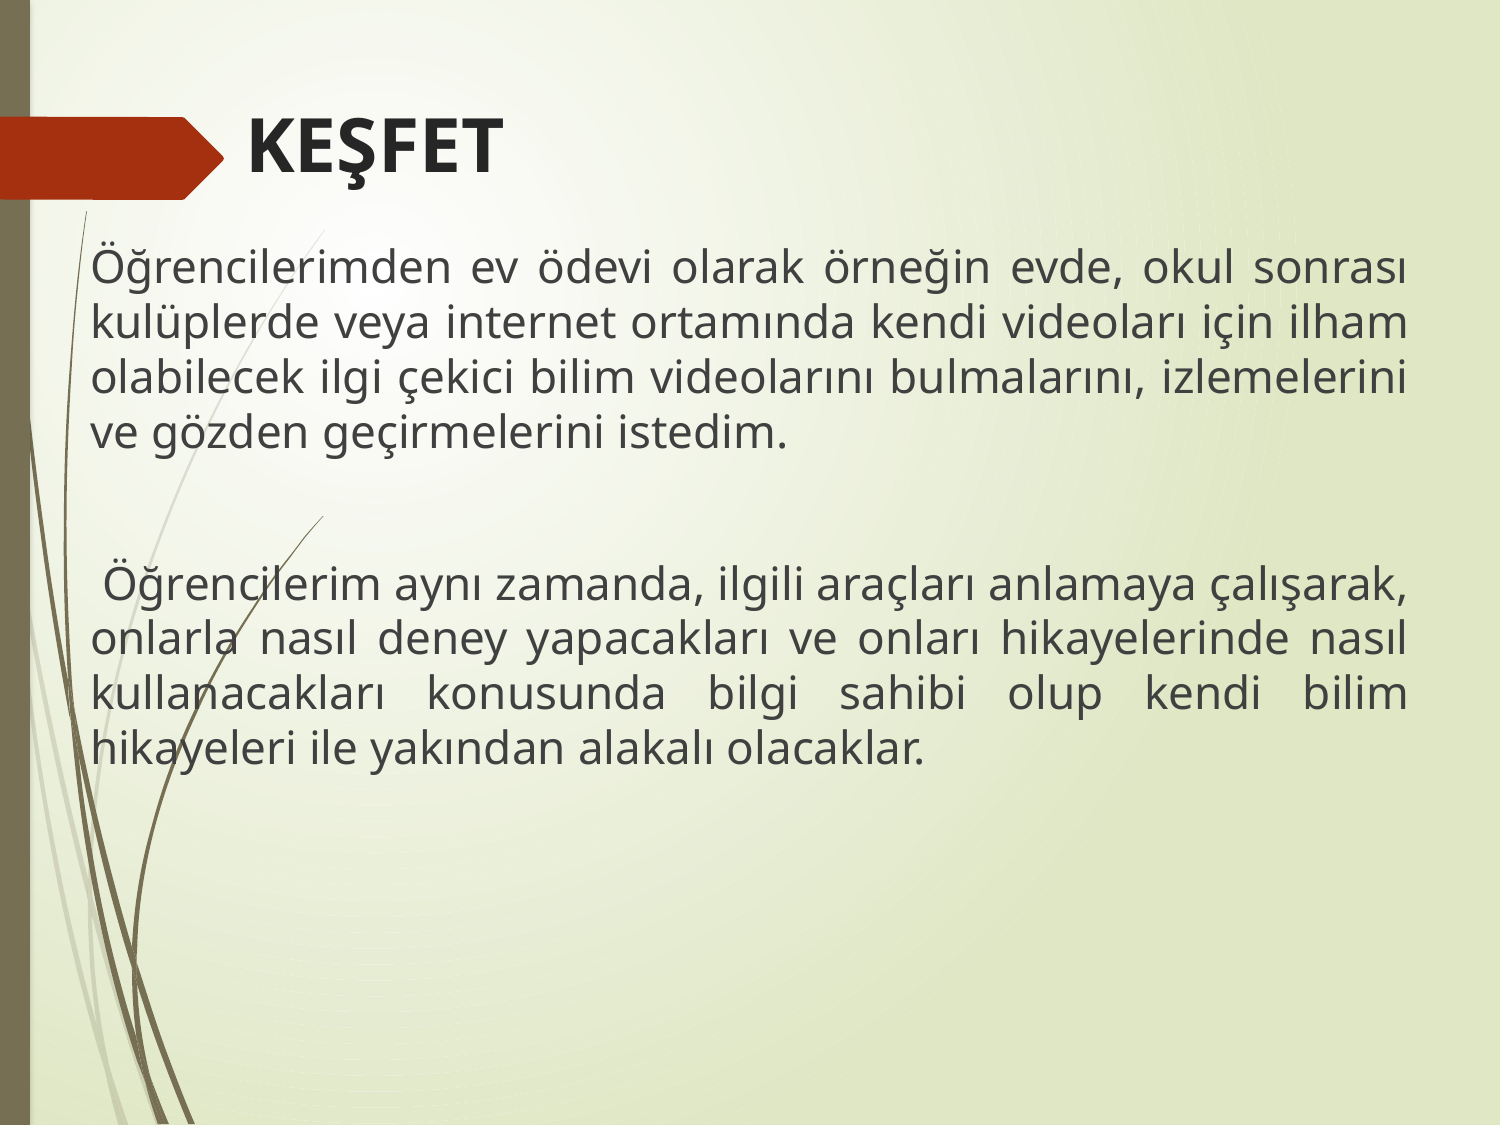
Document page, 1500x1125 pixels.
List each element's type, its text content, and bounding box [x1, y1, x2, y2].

title KEŞFET [230, 90, 1312, 230]
list Öğrencilerimden ev ödevi olarak örneğin evde, okul sonrası kulüplerde veya internet ortamında kendi videoları için ilham olabilecek ilgi çekici bilim videolarını bulmalarını, izlemelerini ve gözden geçirmelerini istedim. Öğrencilerim aynı zamanda, ilgili araçları anlamaya çalışarak, onlarla nasıl deney yapacakları ve onları hikayelerinde nasıl kullanacakları konusunda bilgi sahibi olup kendi bilim hikayeleri ile yakından alakalı olacaklar. [75, 230, 1425, 973]
